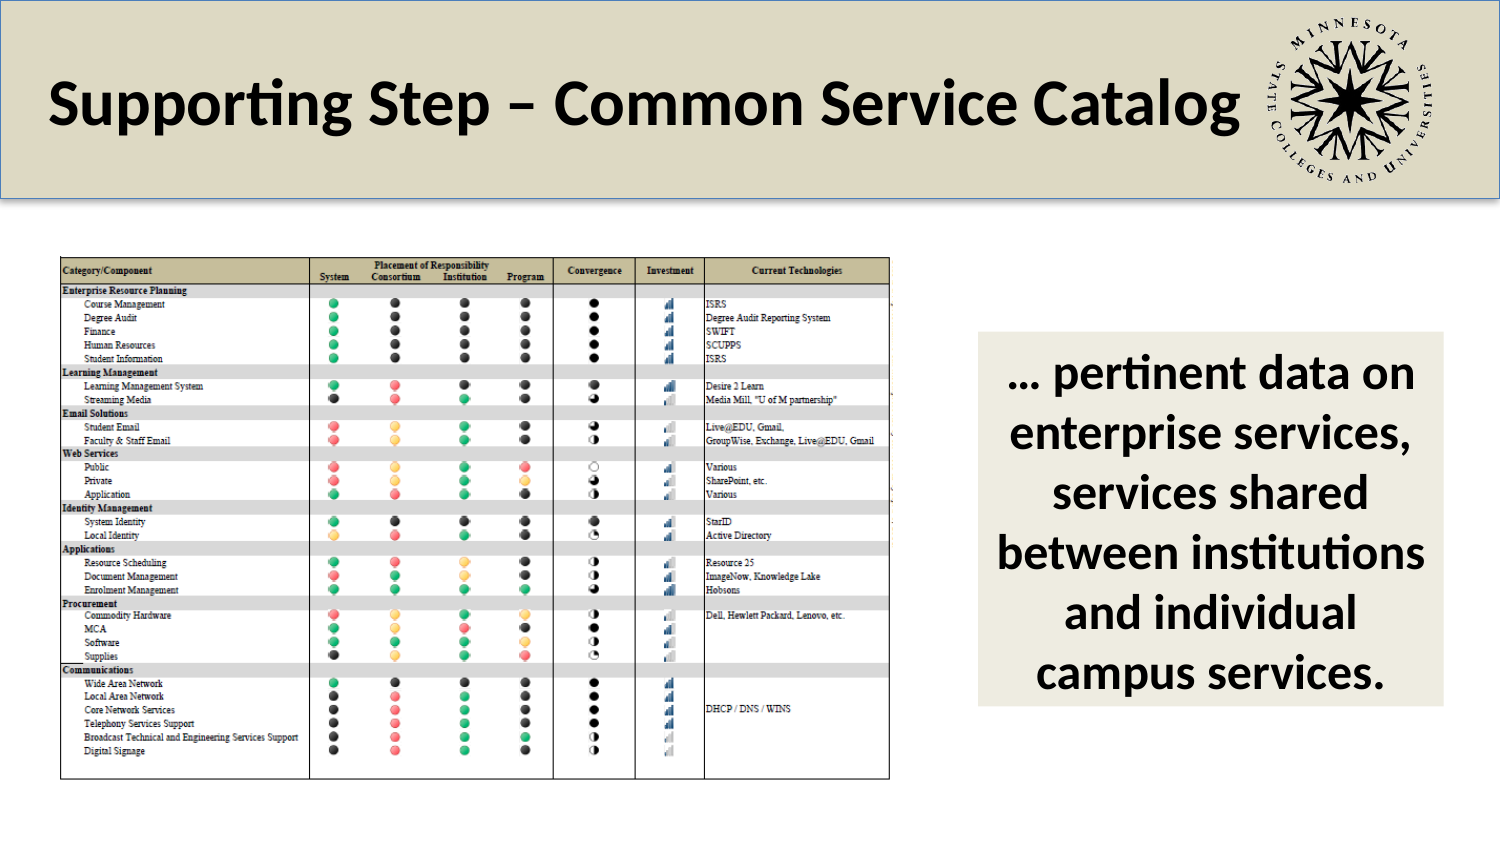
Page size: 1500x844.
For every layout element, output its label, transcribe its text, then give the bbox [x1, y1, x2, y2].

text_box Supporting Step – Common Service Catalog [33, 51, 1262, 183]
picture [58, 254, 893, 788]
text_box [0, 0, 1500, 199]
picture [1267, 17, 1433, 183]
text_box … pertinent data on enterprise services, services shared between institutions and individual campus services. [978, 331, 1444, 707]
